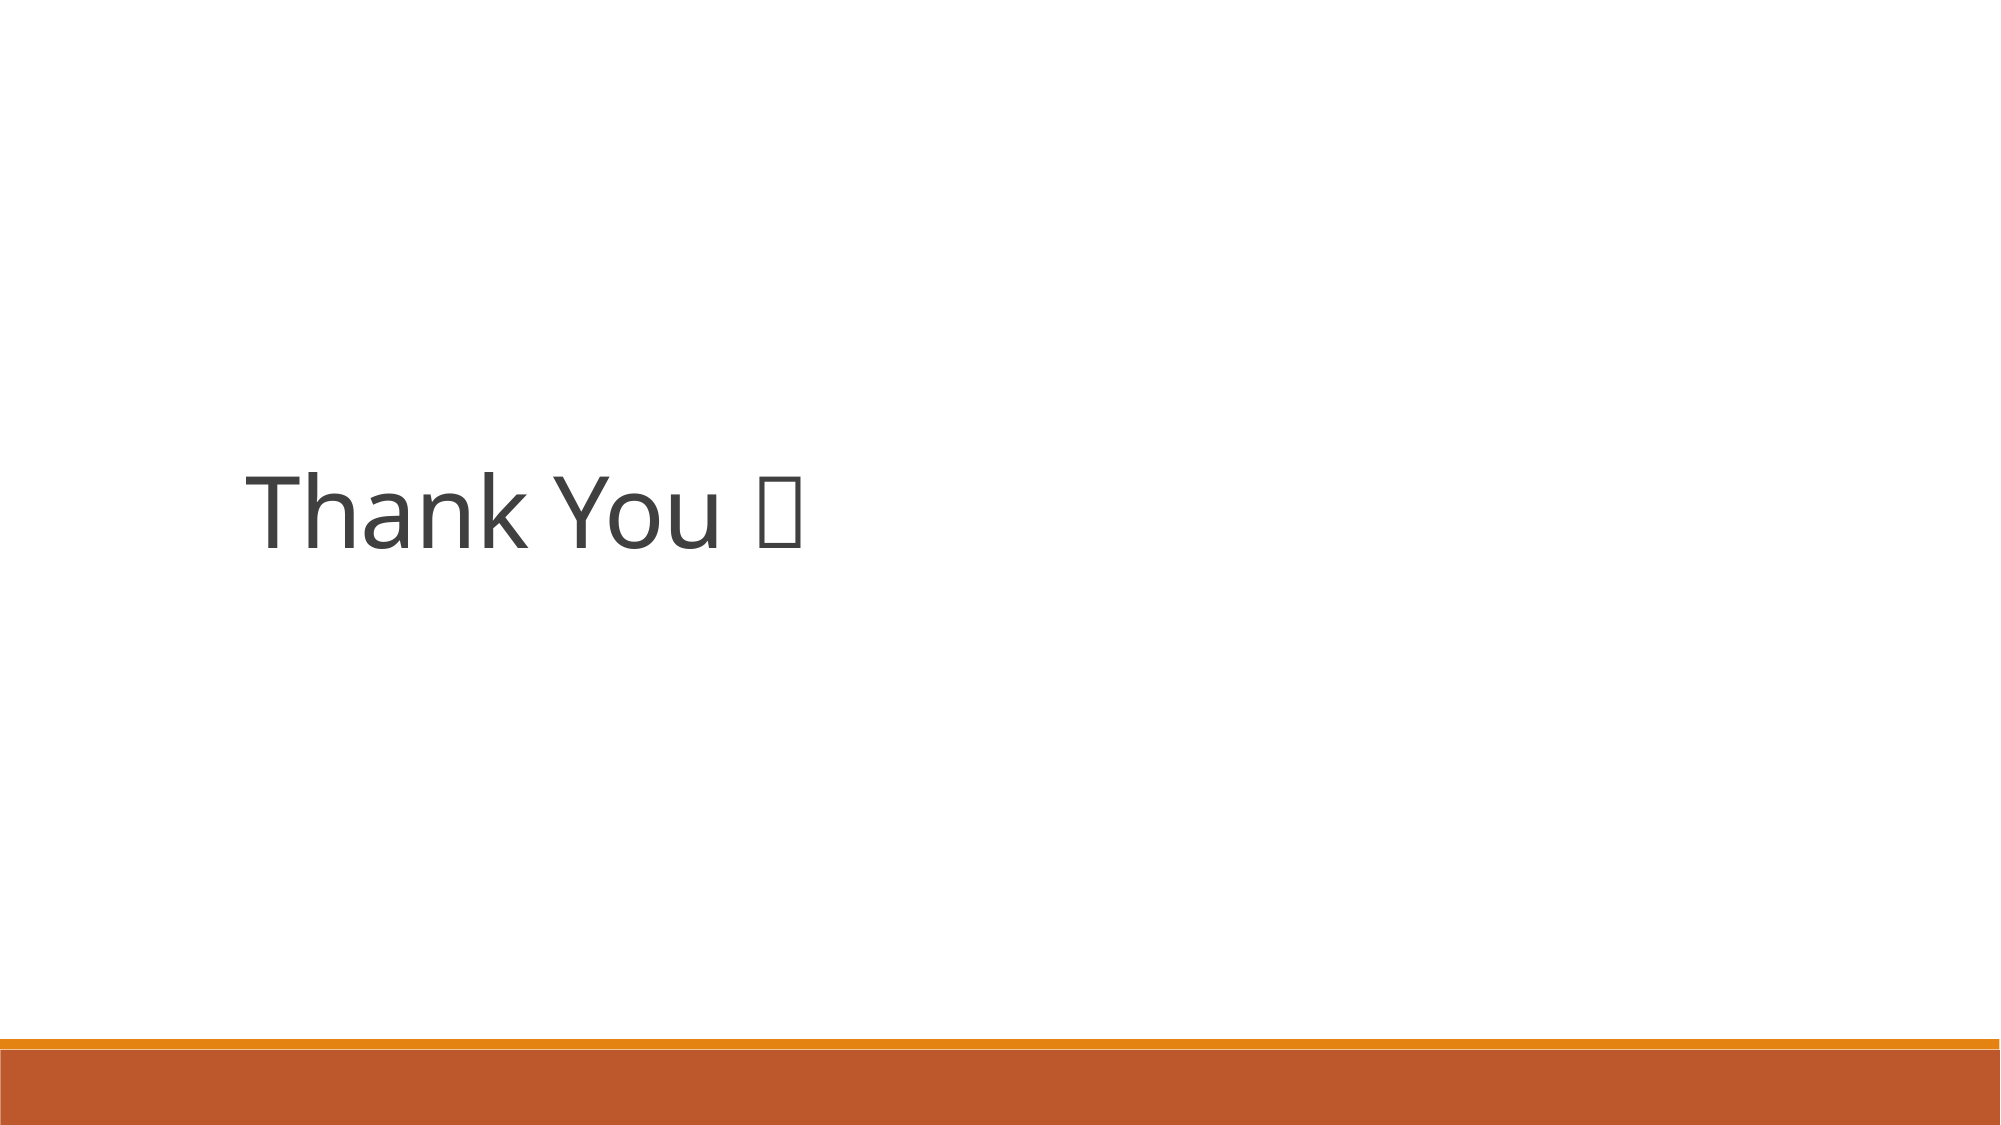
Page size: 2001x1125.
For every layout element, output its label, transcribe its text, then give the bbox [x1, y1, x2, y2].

title Thank You  [230, 338, 1881, 577]
